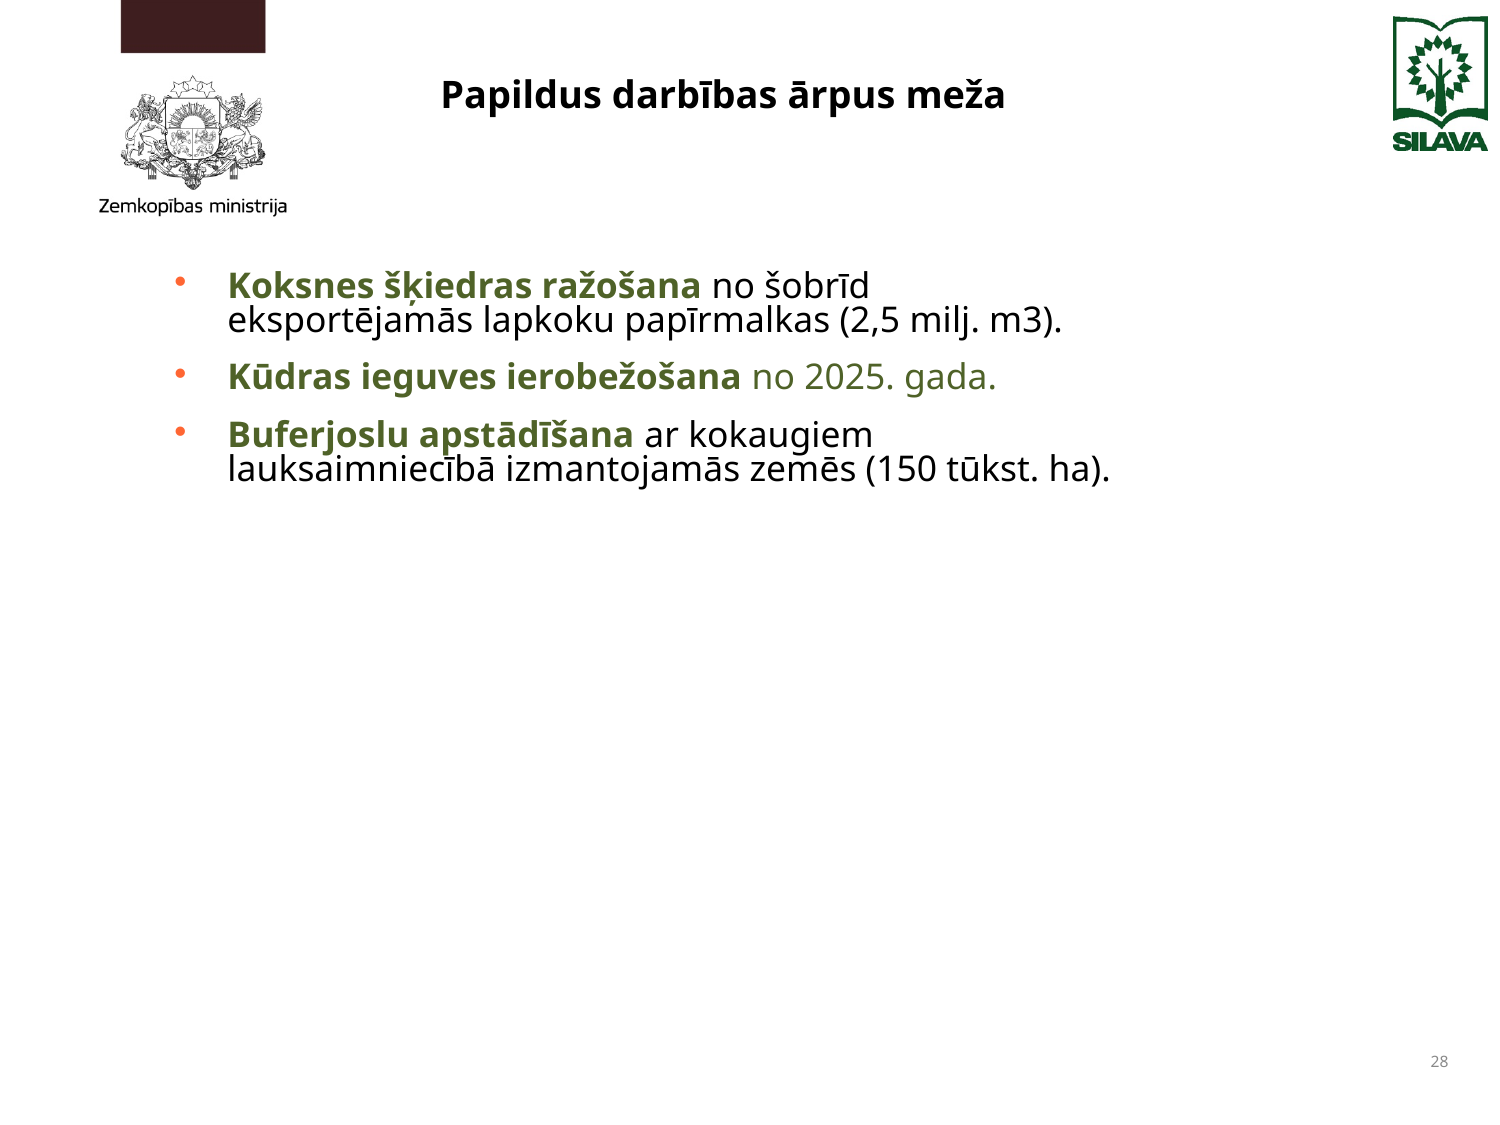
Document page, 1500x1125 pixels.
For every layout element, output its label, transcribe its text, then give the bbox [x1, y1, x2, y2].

list Koksnes šķiedras ražošana no šobrīd eksportējamās lapkoku papīrmalkas (2,5 milj. m3). Kūdras ieguves ierobežošana no 2025. gada. Buferjoslu apstādīšana ar kokaugiem lauksaimniecībā izmantojamās zemēs (150 tūkst. ha). [141, 263, 1142, 981]
picture [48, 0, 338, 321]
title Papildus darbības ārpus meža [425, 62, 1425, 233]
slide_number 28 [1400, 1037, 1465, 1088]
picture [1393, 15, 1488, 151]
